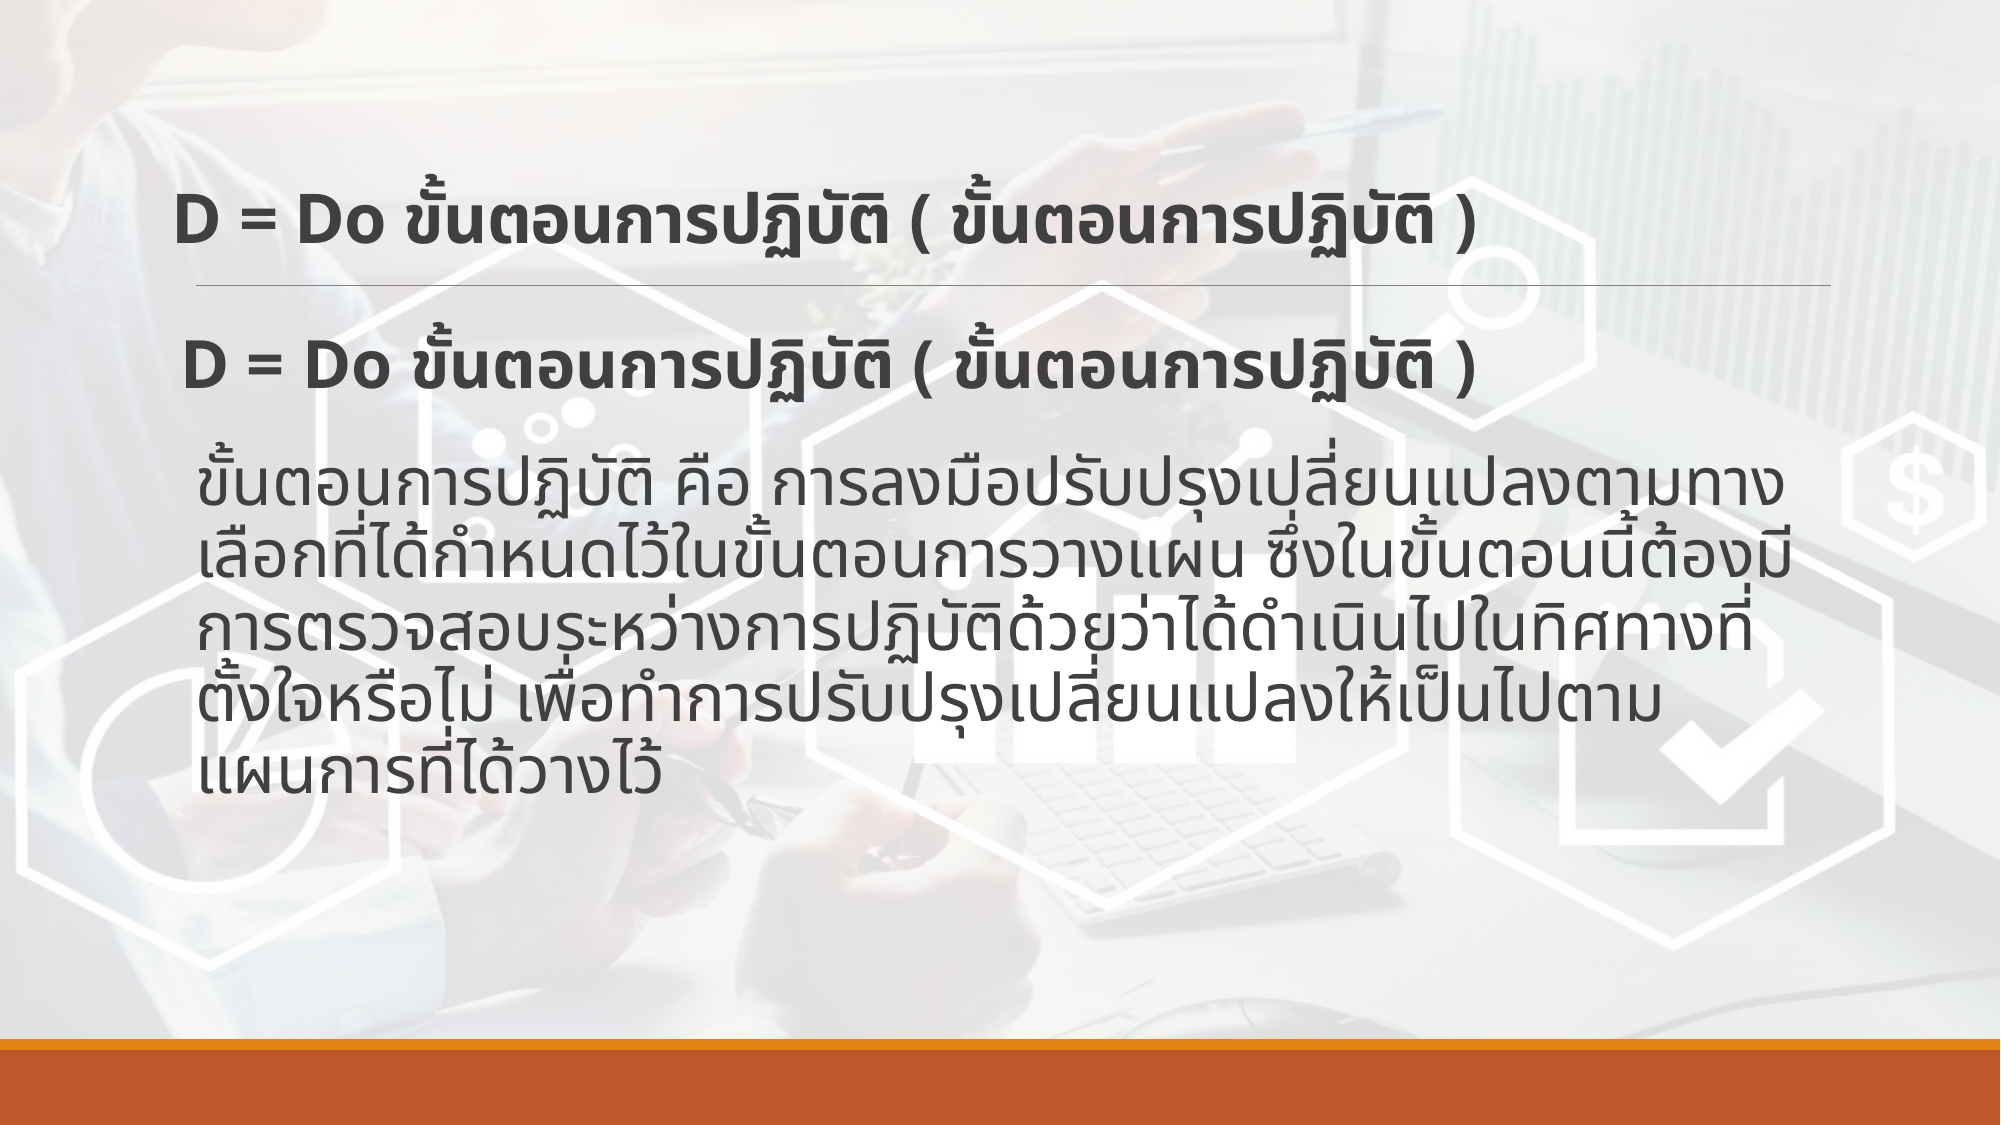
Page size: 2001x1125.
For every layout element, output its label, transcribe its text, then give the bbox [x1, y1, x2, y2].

list D = Do ขั้นตอนการปฏิบัติ ( ขั้นตอนการปฏิบัติ ) ขั้นตอนการปฏิบัติ คือ การลงมือปรับปรุงเปลี่ยนแปลงตามทางเลือกที่ได้กำหนดไว้ในขั้นตอนการวางแผน ซึ่งในขั้นตอนนี้ต้องมีการตรวจสอบระหว่างการปฏิบัติด้วยว่าได้ดำเนินไปในทิศทางที่ตั้งใจหรือไม่ เพื่อทำการปรับปรุงเปลี่ยนแปลงให้เป็นไปตามแผนการที่ได้วางไว้ [180, 302, 1830, 963]
title D = Do ขั้นตอนการปฏิบัติ ( ขั้นตอนการปฏิบัติ ) [156, 109, 1807, 348]
